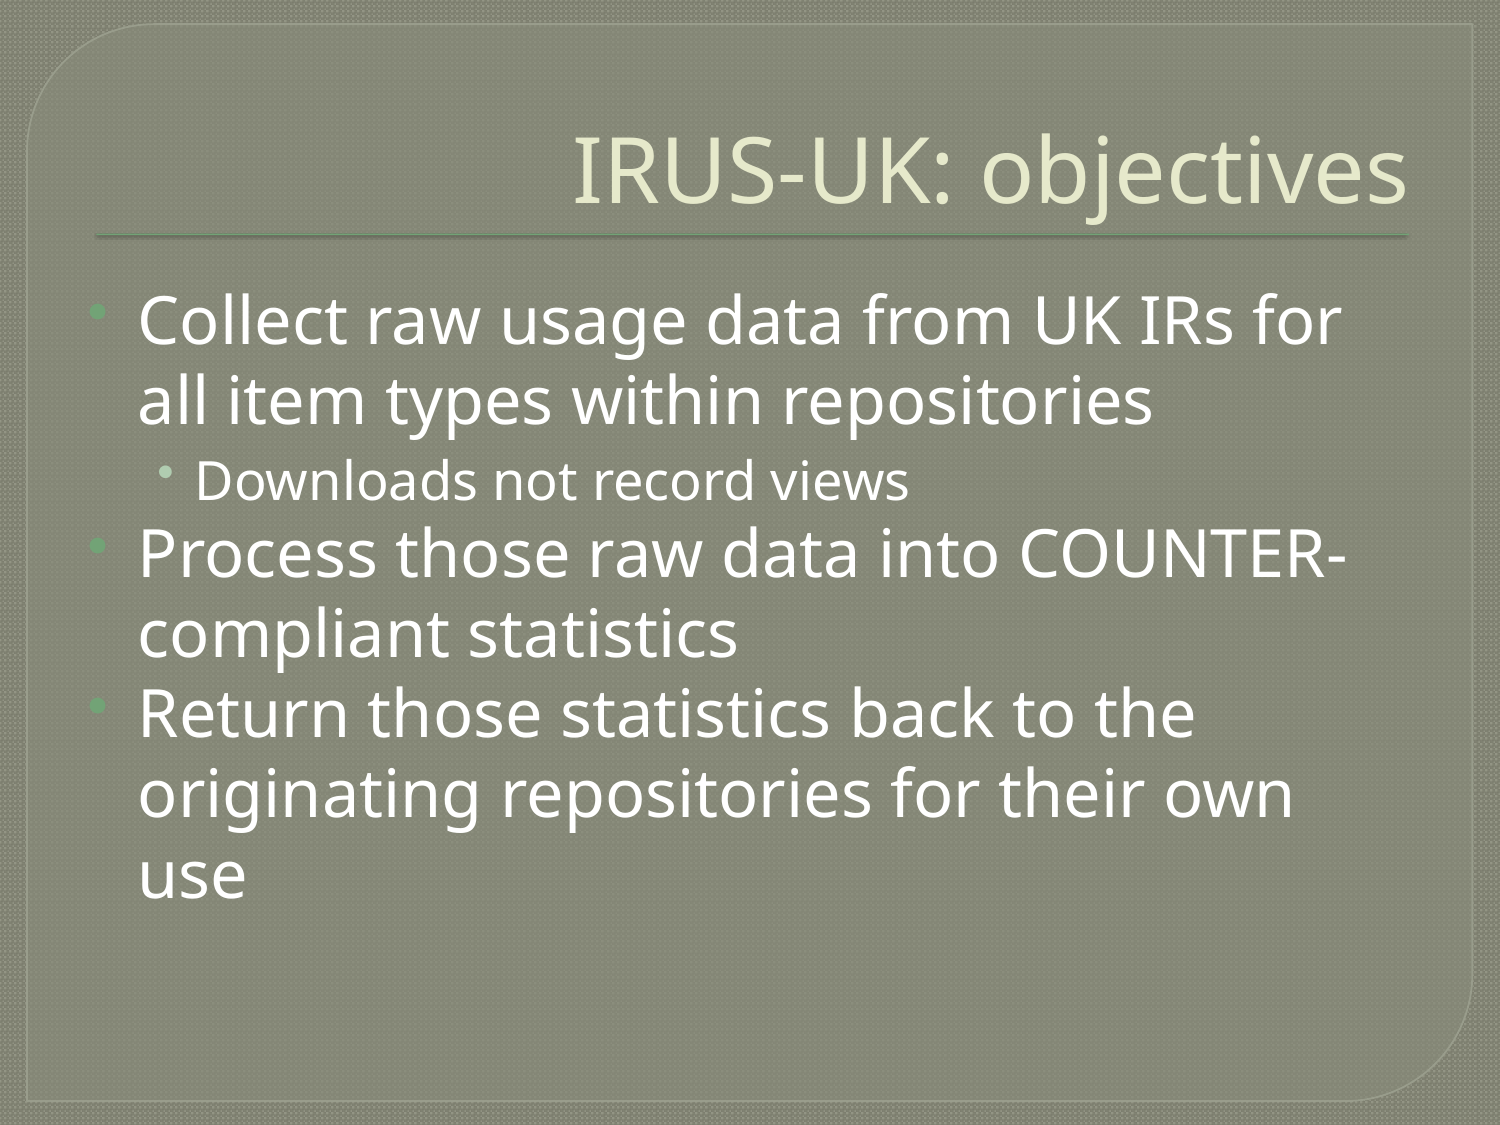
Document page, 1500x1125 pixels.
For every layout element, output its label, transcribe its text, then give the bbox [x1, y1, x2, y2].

list Collect raw usage data from UK IRs for all item types within repositories Downloads not record views Process those raw data into COUNTER-compliant statistics Return those statistics back to the originating repositories for their own use [75, 270, 1425, 1013]
title IRUS-UK: objectives [75, 41, 1425, 230]
